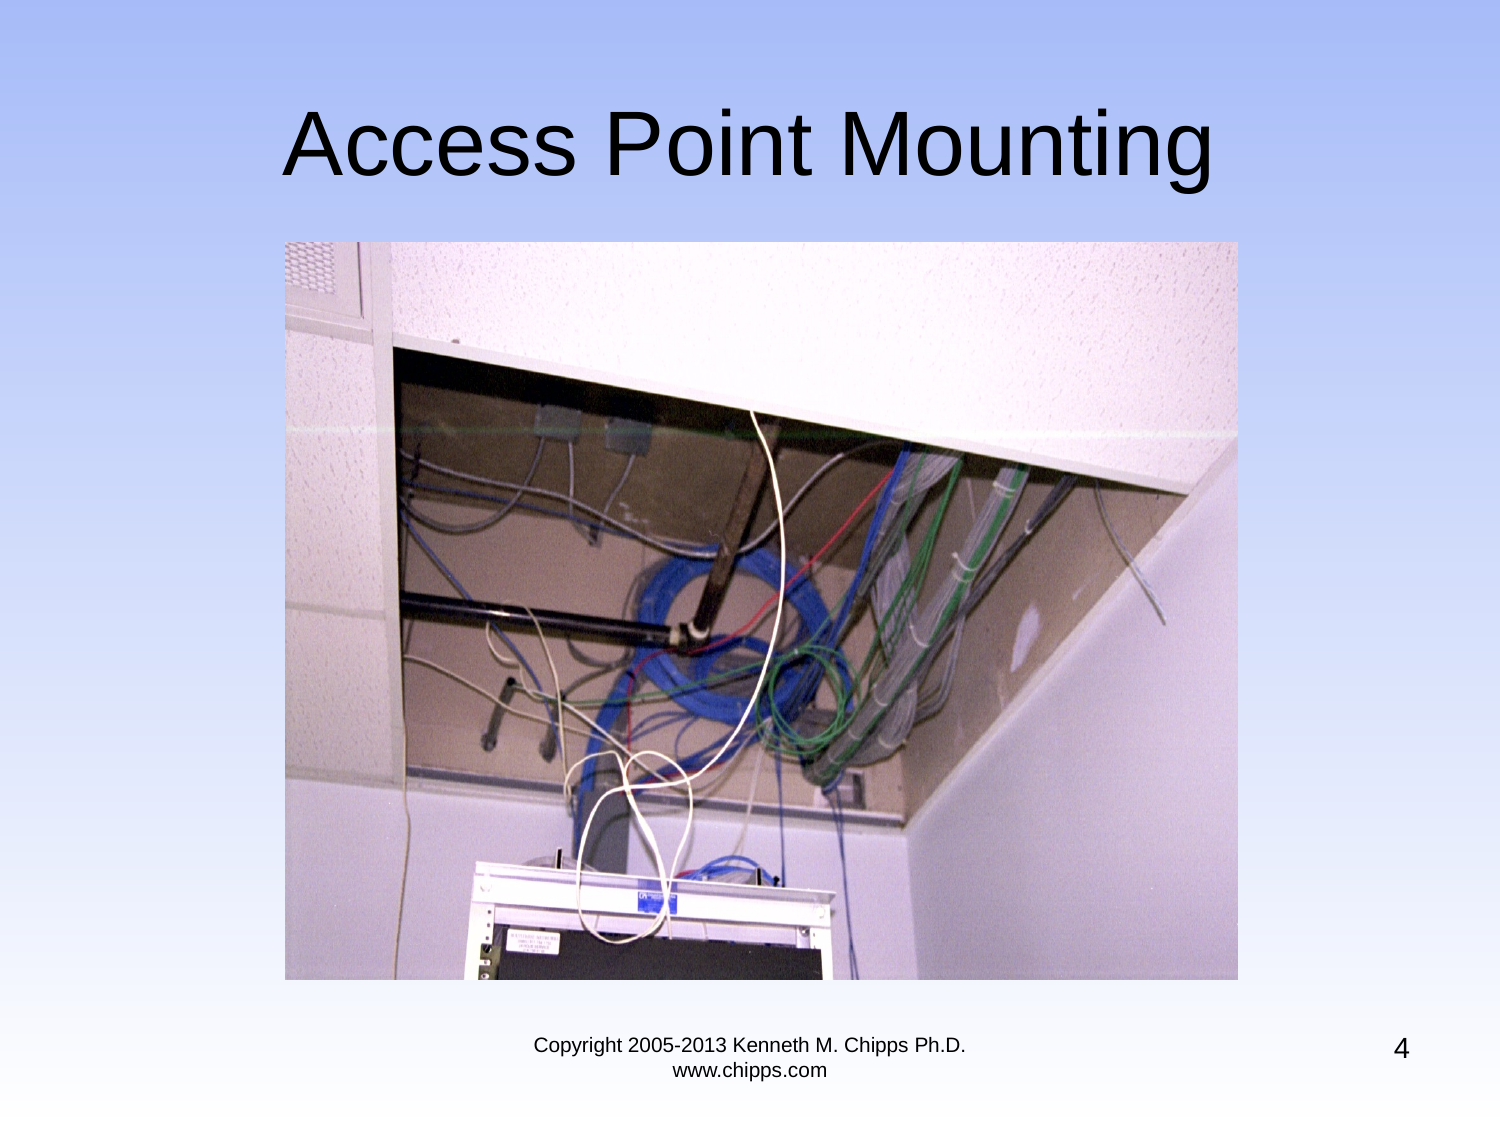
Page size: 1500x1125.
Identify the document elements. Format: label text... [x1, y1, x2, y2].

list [284, 241, 1238, 980]
title Access Point Mounting [75, 45, 1425, 233]
footer Copyright 2005-2013 Kenneth M. Chipps Ph.D. www.chipps.com [449, 1024, 1051, 1103]
slide_number 4 [1074, 1021, 1426, 1101]
